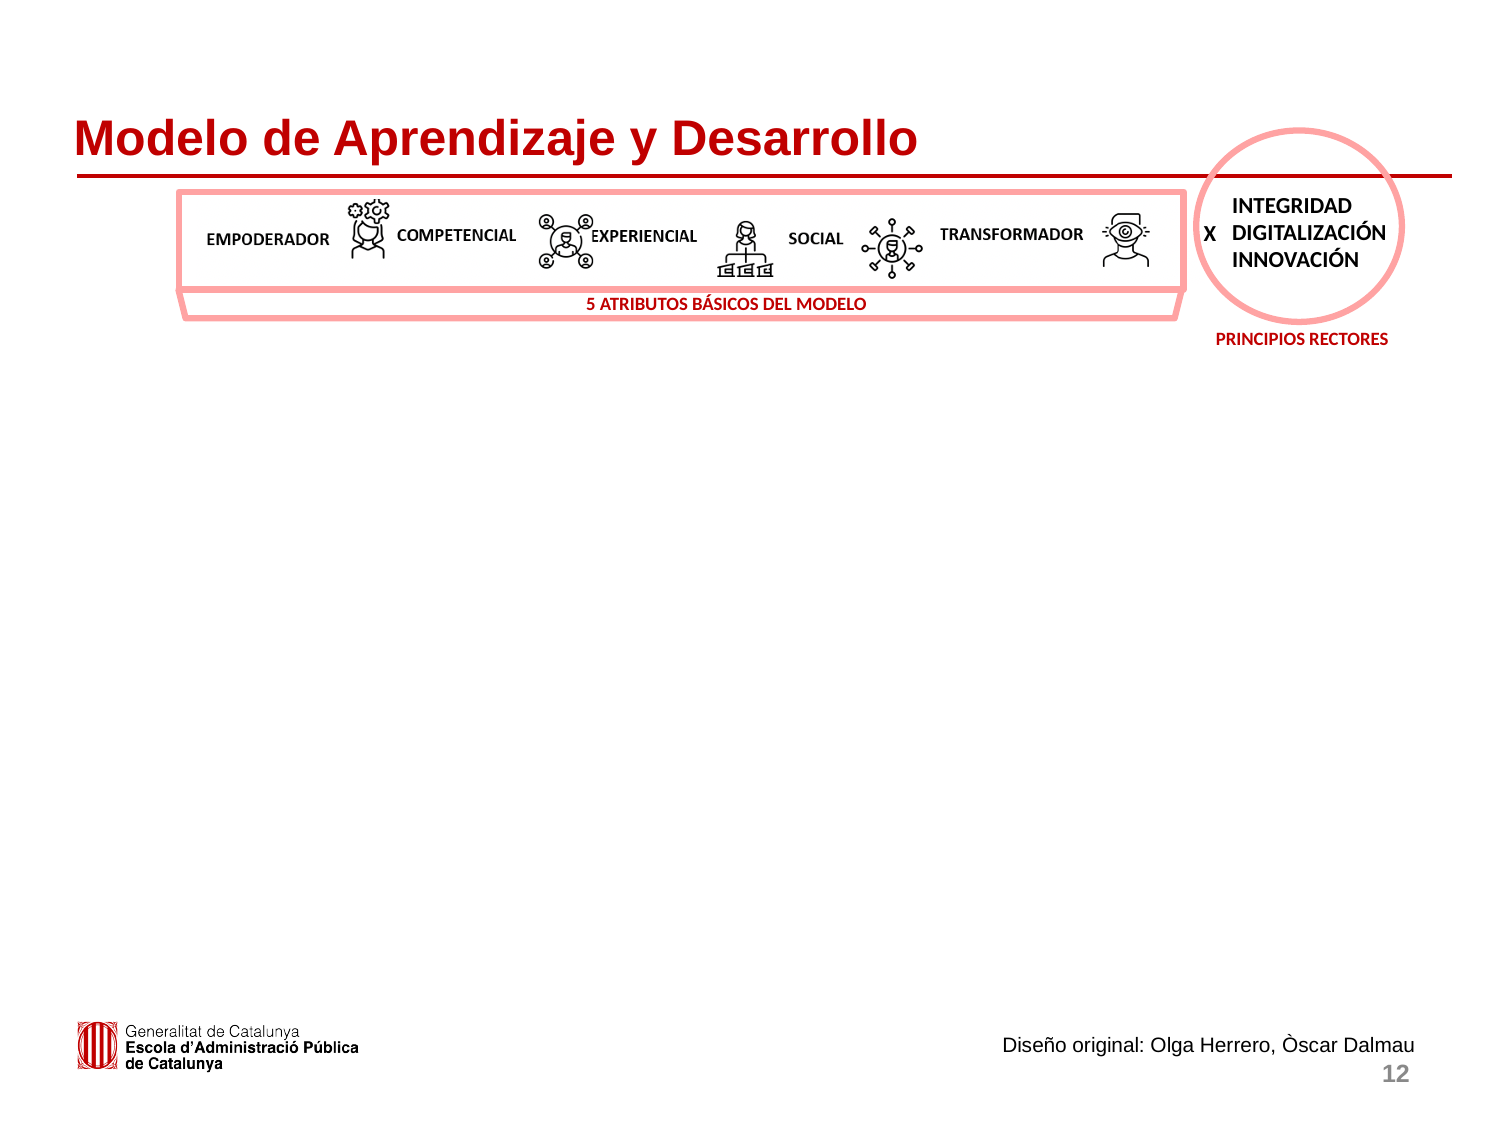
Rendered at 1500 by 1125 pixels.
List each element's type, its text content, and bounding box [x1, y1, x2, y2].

text_box 5 ATRIBUTOS BÁSICOS DEL MODELO [571, 292, 882, 322]
text_box [177, 190, 1186, 195]
text_box [176, 292, 571, 321]
text_box Diseño original: Olga Herrero, Òscar Dalmau [987, 1024, 1430, 1065]
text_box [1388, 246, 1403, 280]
slide_number 12 [1074, 1065, 1425, 1103]
title Modelo de Aprendizaje y Desarrollo [58, 94, 1465, 178]
picture [156, 196, 1205, 284]
picture [74, 1021, 360, 1073]
text_box [882, 292, 1184, 321]
text_box [1199, 128, 1405, 319]
text_box PRINCIPIOS RECTORES [1201, 319, 1404, 357]
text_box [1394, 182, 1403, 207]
